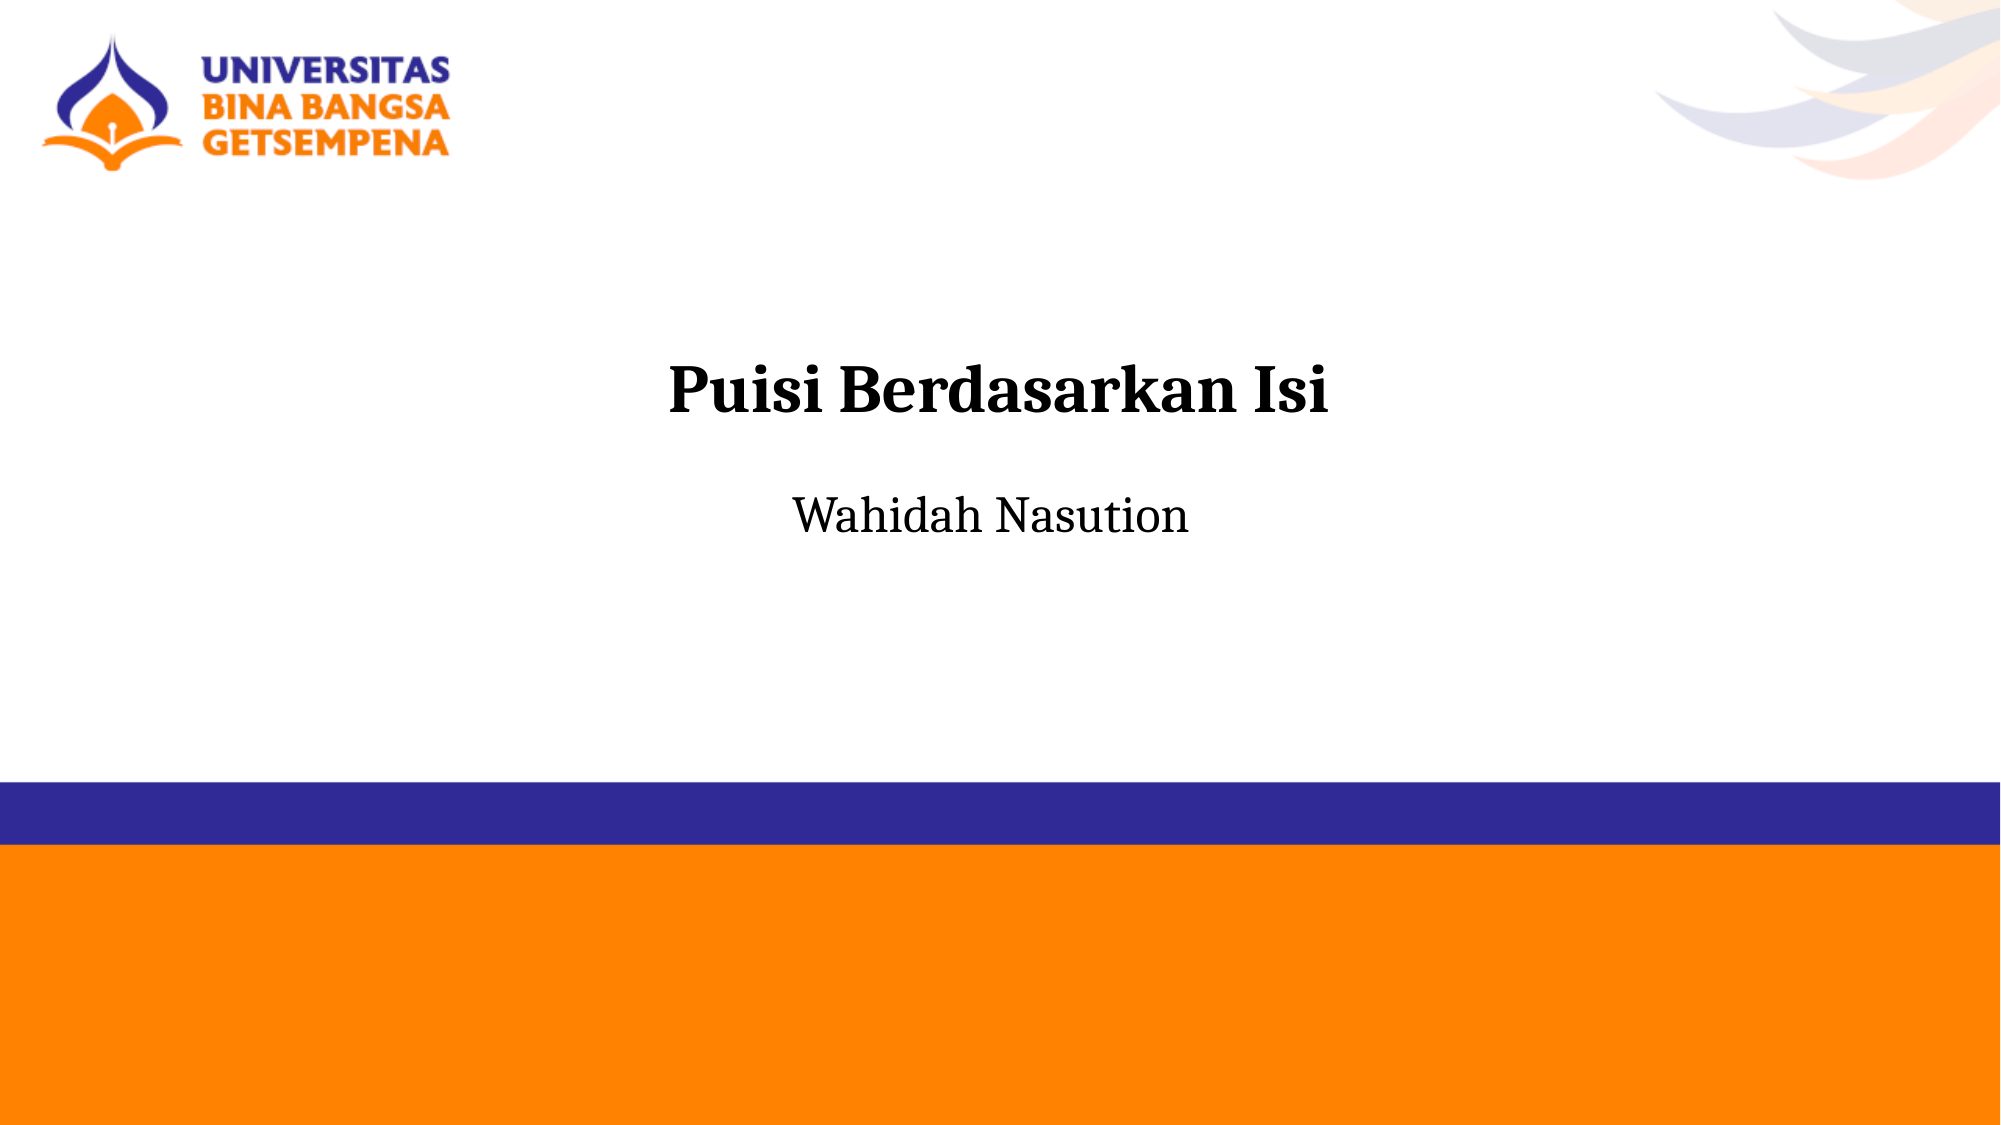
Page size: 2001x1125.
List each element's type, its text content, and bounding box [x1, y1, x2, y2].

picture [0, 0, 2001, 1125]
title Puisi Berdasarkan Isi [62, 338, 1936, 436]
subtitle Wahidah Nasution [393, 479, 1589, 565]
